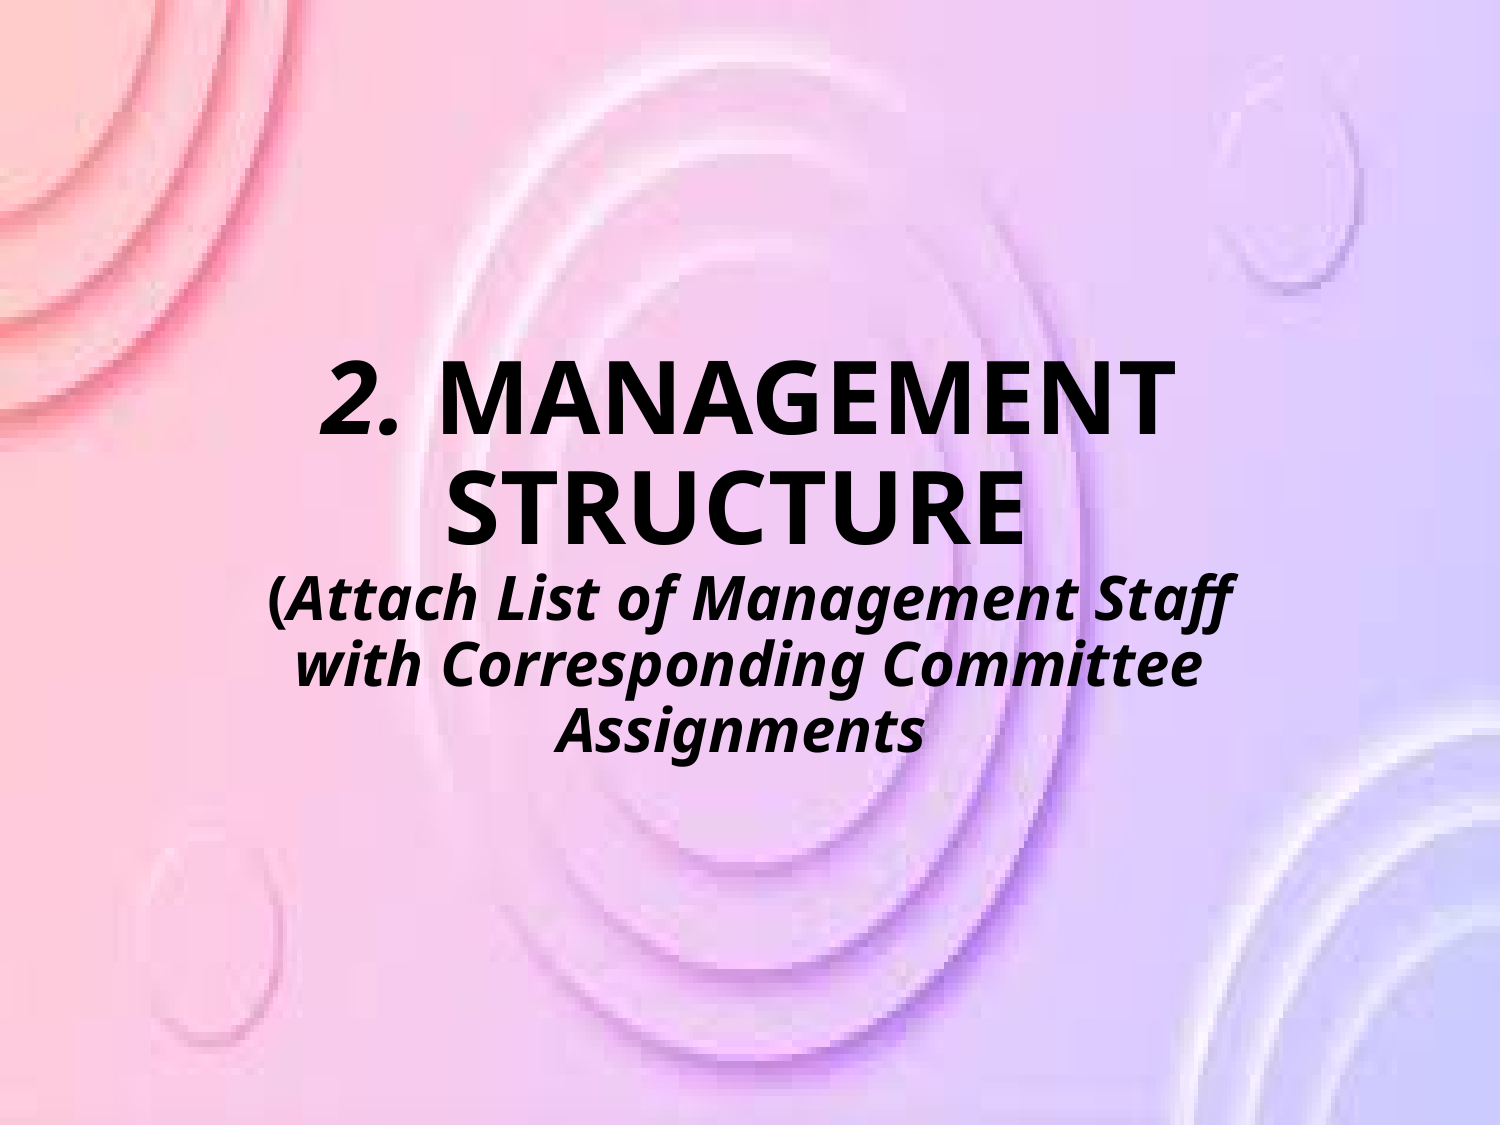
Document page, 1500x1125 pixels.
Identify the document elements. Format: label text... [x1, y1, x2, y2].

picture [0, 0, 1500, 1125]
title 2. MANAGEMENT STRUCTURE (Attach List of Management Staff with Corresponding Committee Assignments [187, 271, 1313, 854]
text_box [374, 509, 1125, 615]
